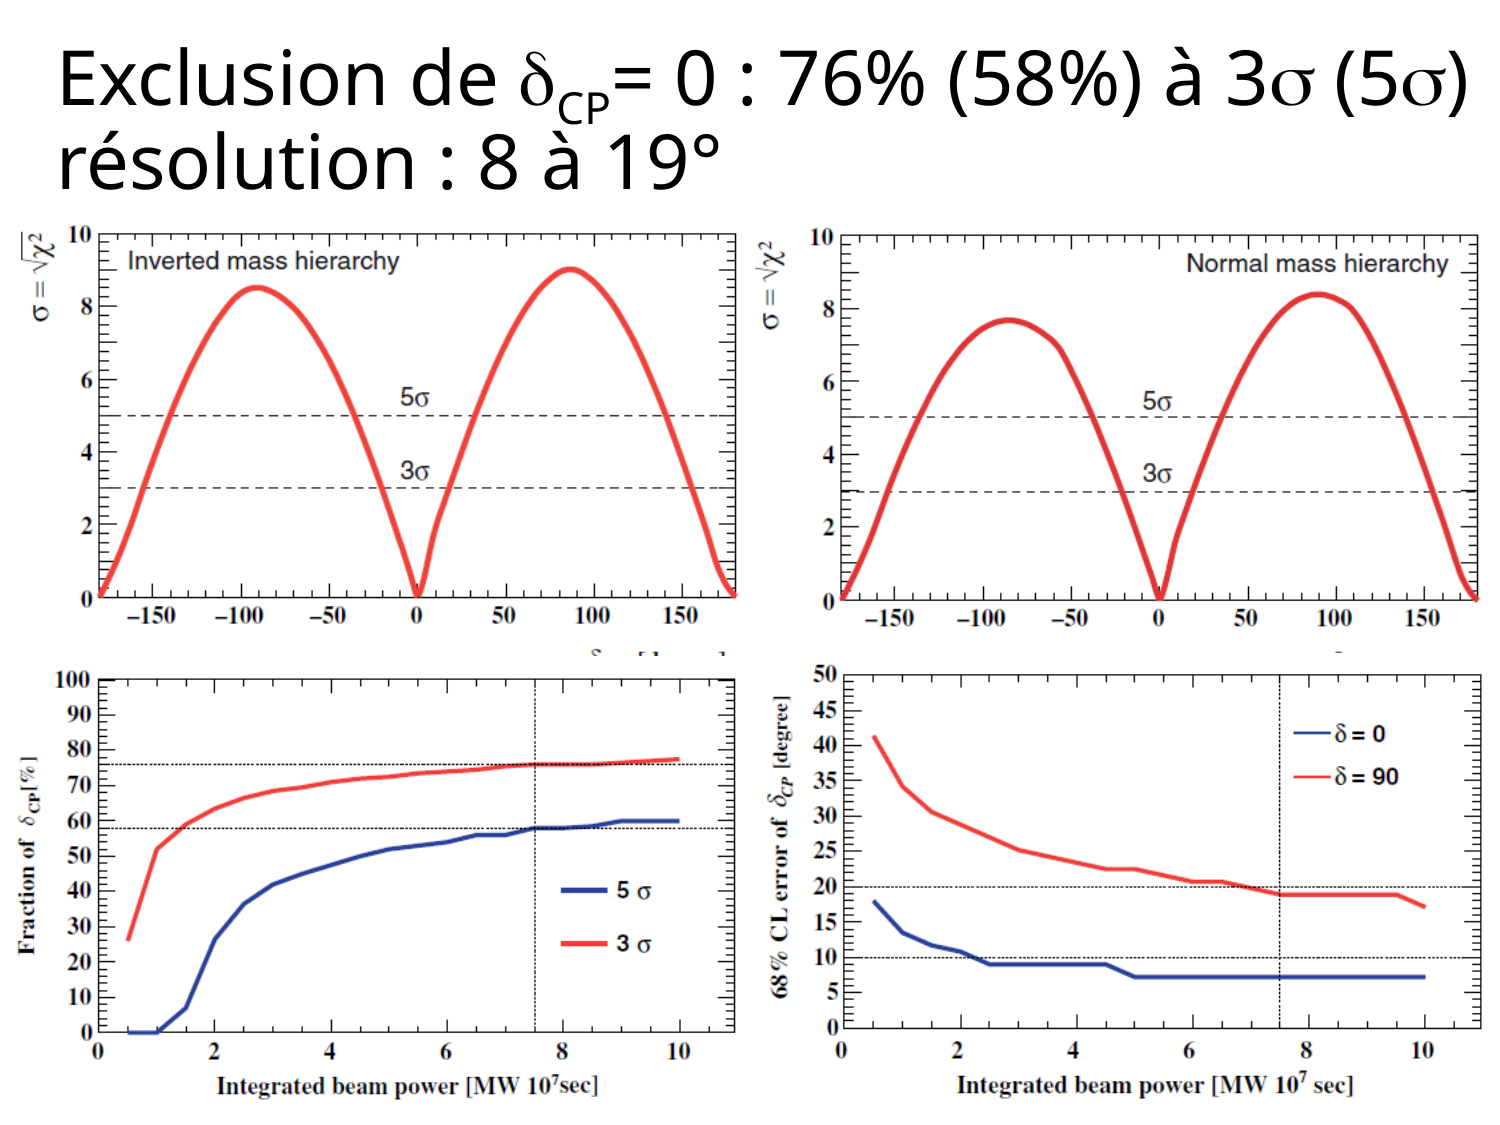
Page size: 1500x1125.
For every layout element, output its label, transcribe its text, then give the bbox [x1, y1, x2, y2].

title Exclusion de dCP= 0 : 76% (58%) à 3s (5s) résolution : 8 à 19° [41, 9, 1497, 220]
picture [0, 212, 1499, 1108]
